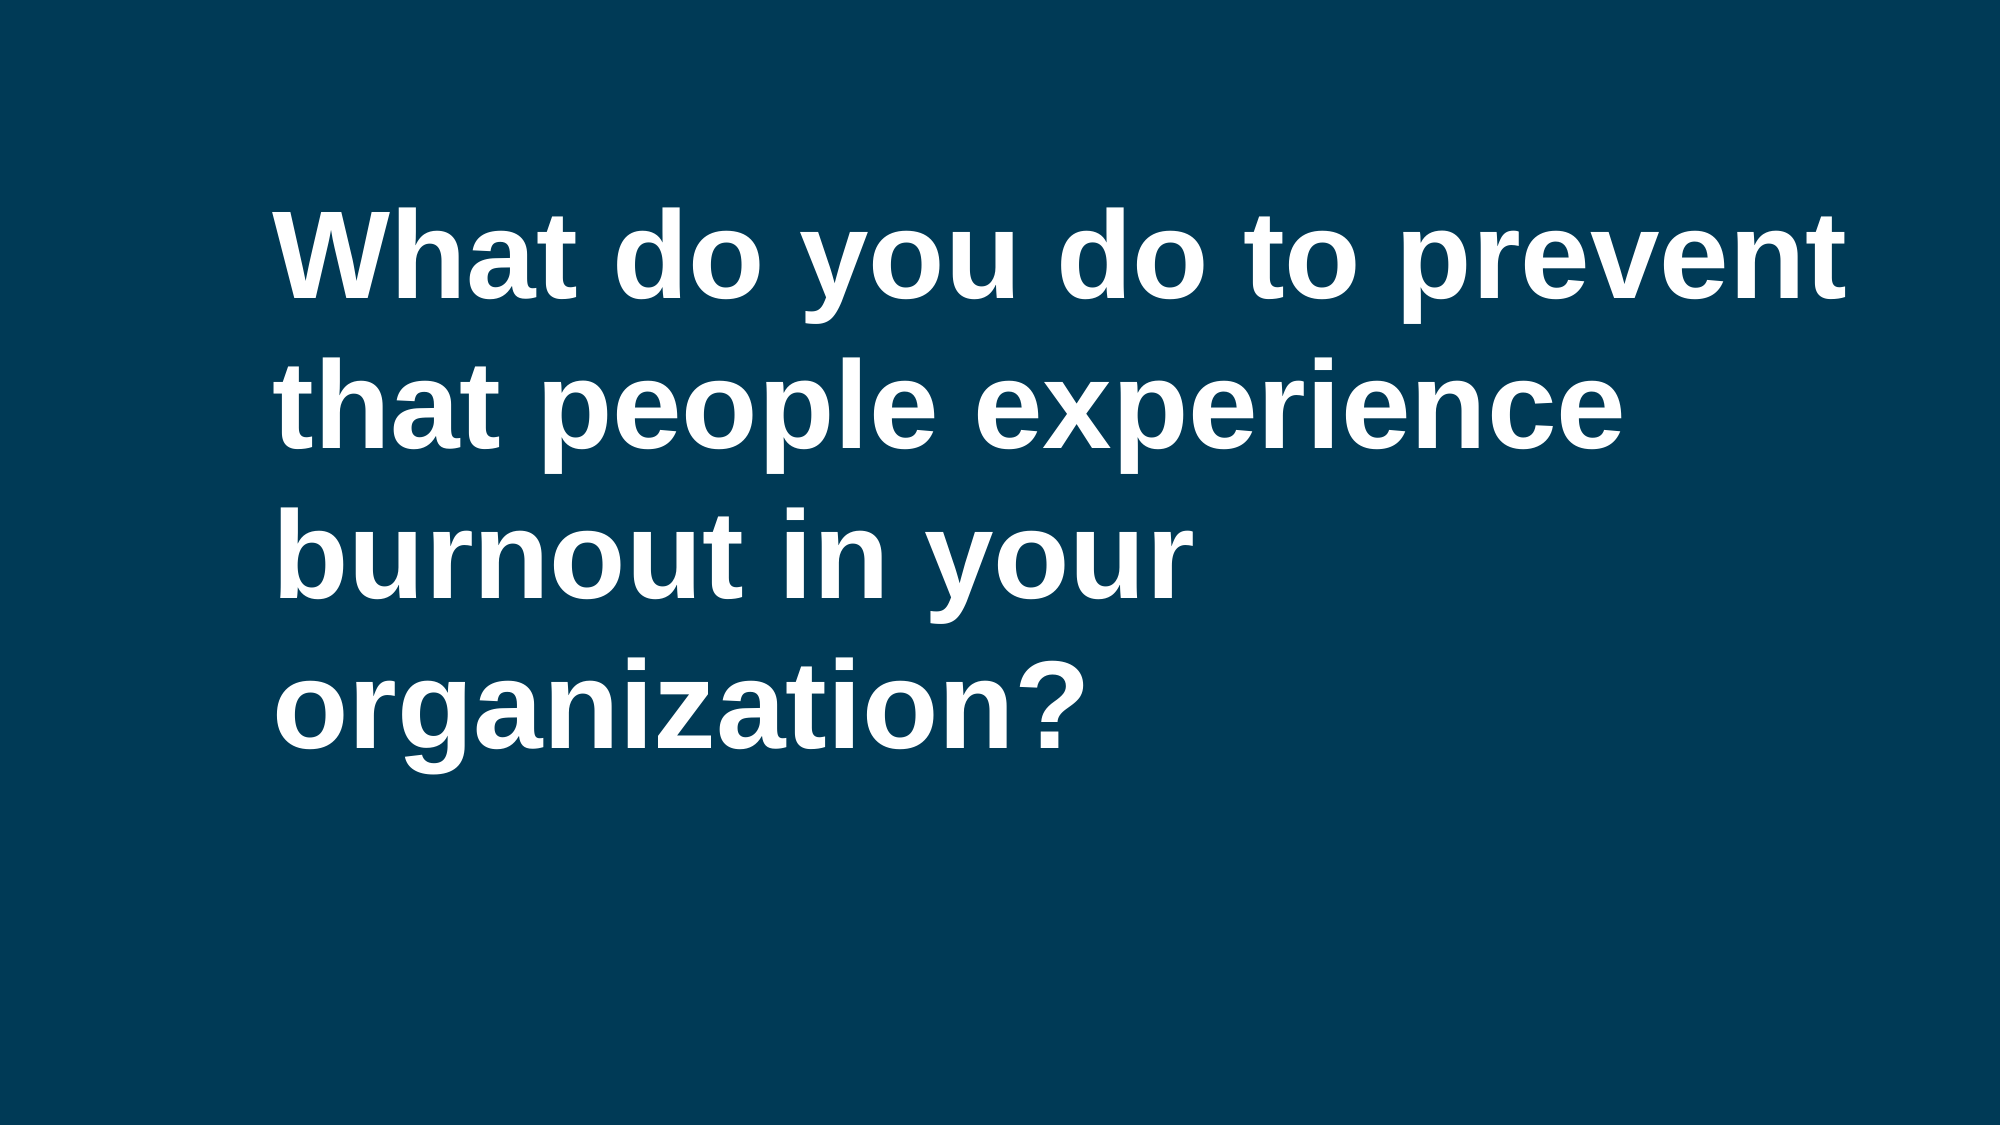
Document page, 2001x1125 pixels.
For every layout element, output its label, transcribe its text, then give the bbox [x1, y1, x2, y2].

title What do you do to prevent that people experience burnout in your organization? [257, 85, 1868, 782]
